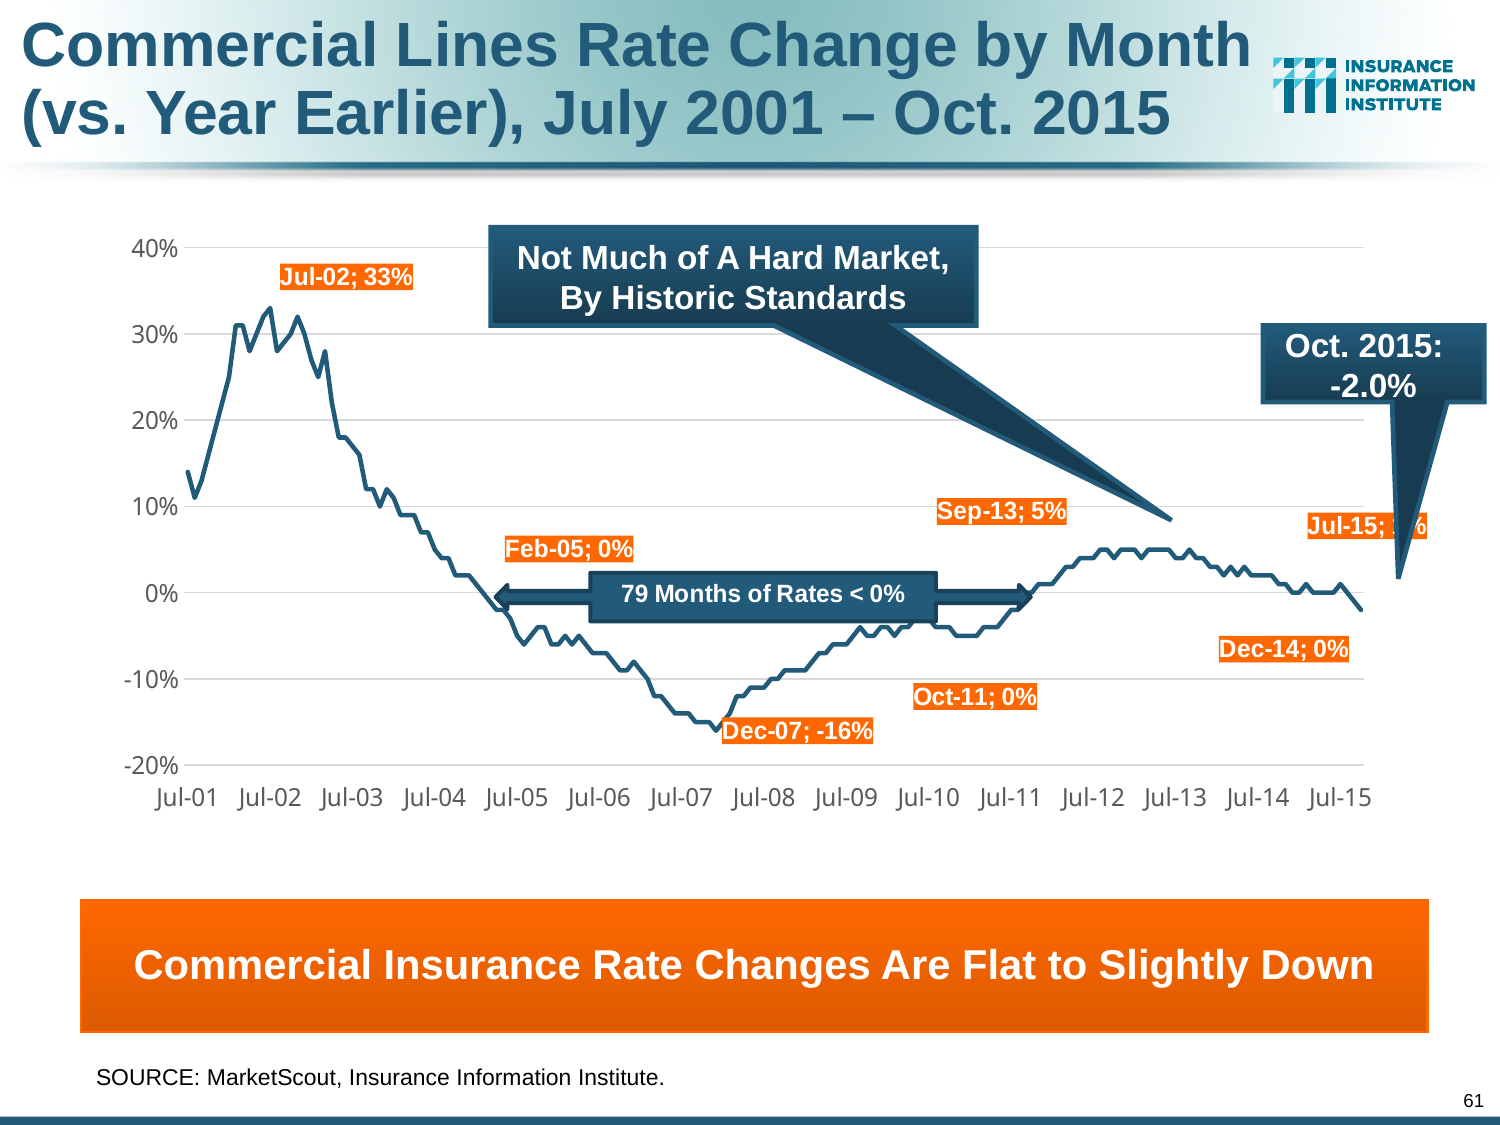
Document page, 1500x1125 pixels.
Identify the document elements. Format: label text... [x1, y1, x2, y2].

chart [90, 222, 1428, 890]
title Commercial Lines Rate Change by Month (vs. Year Earlier), July 2001 – Oct. 2015 [13, 9, 1296, 152]
text_box Oct. 2015: -2.0% [1432, 325, 1485, 458]
text_box Commercial Insurance Rate Changes Are Flat to Slightly Down [81, 900, 1428, 1033]
slide_number 61 [1410, 1091, 1485, 1112]
text_box SOURCE: MarketScout, Insurance Information Institute. [81, 1054, 1263, 1097]
picture [0, 0, 1500, 189]
